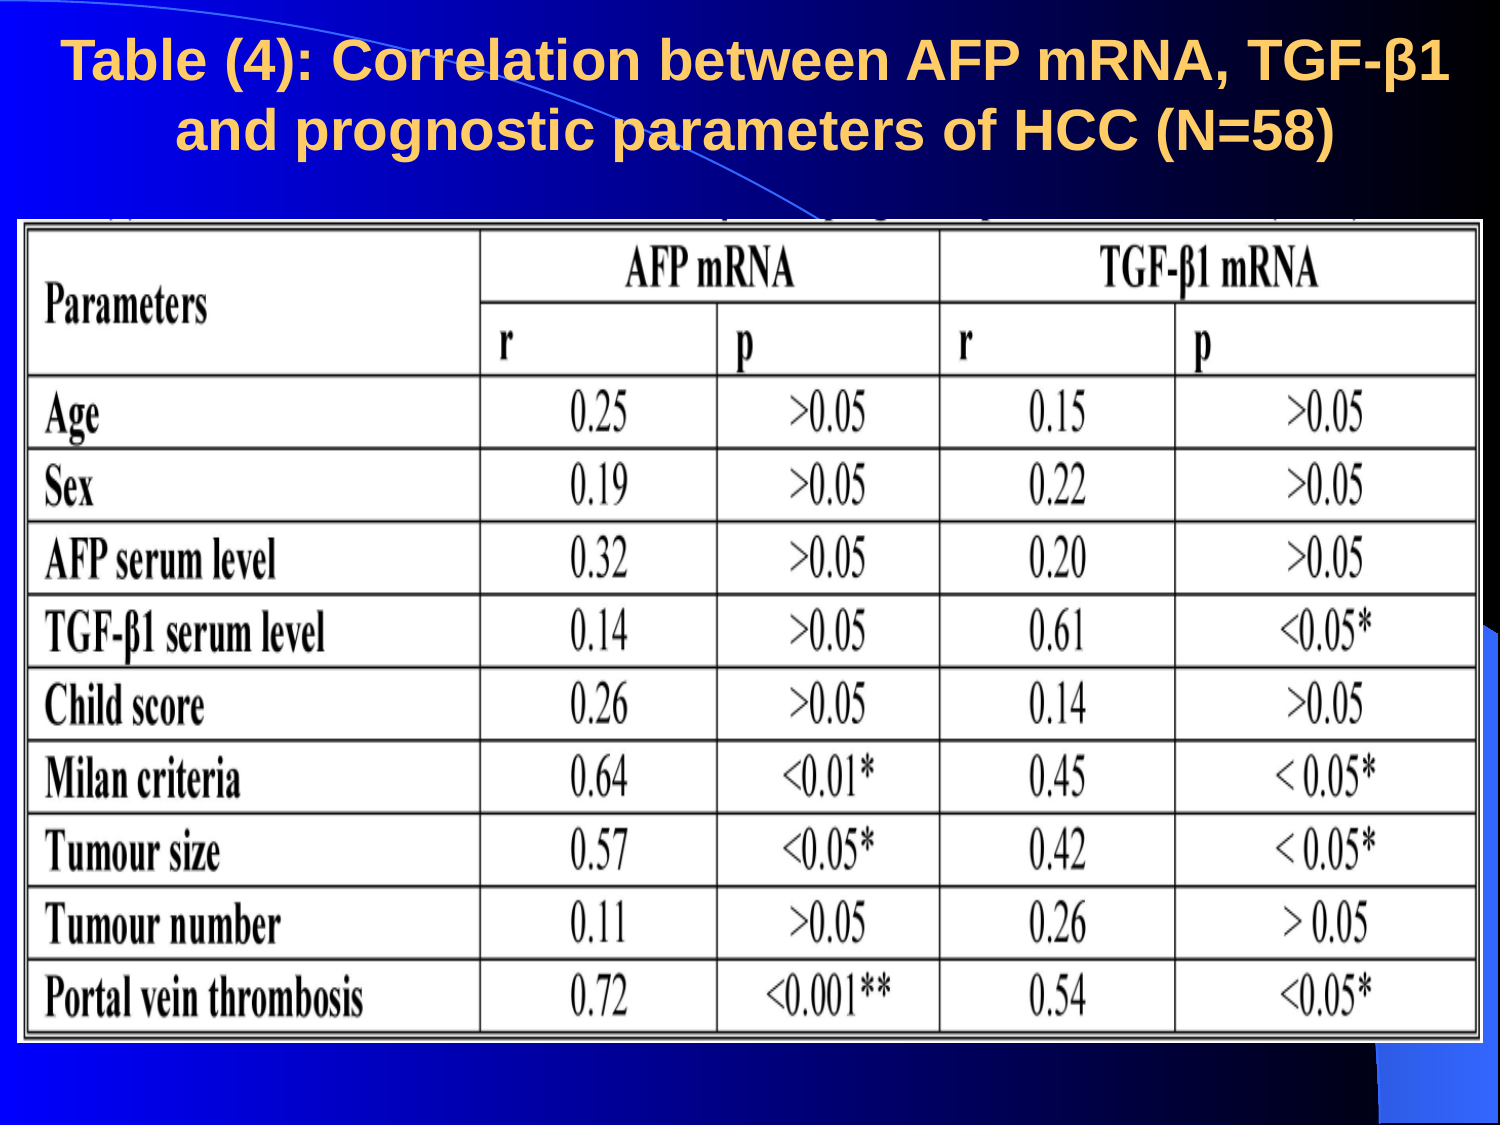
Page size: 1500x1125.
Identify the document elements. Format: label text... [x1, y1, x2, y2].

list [17, 219, 1483, 1044]
title Table (4): Correlation between AFP mRNA, TGF-β1 and prognostic parameters of HCC (N=58) [41, 46, 1471, 209]
